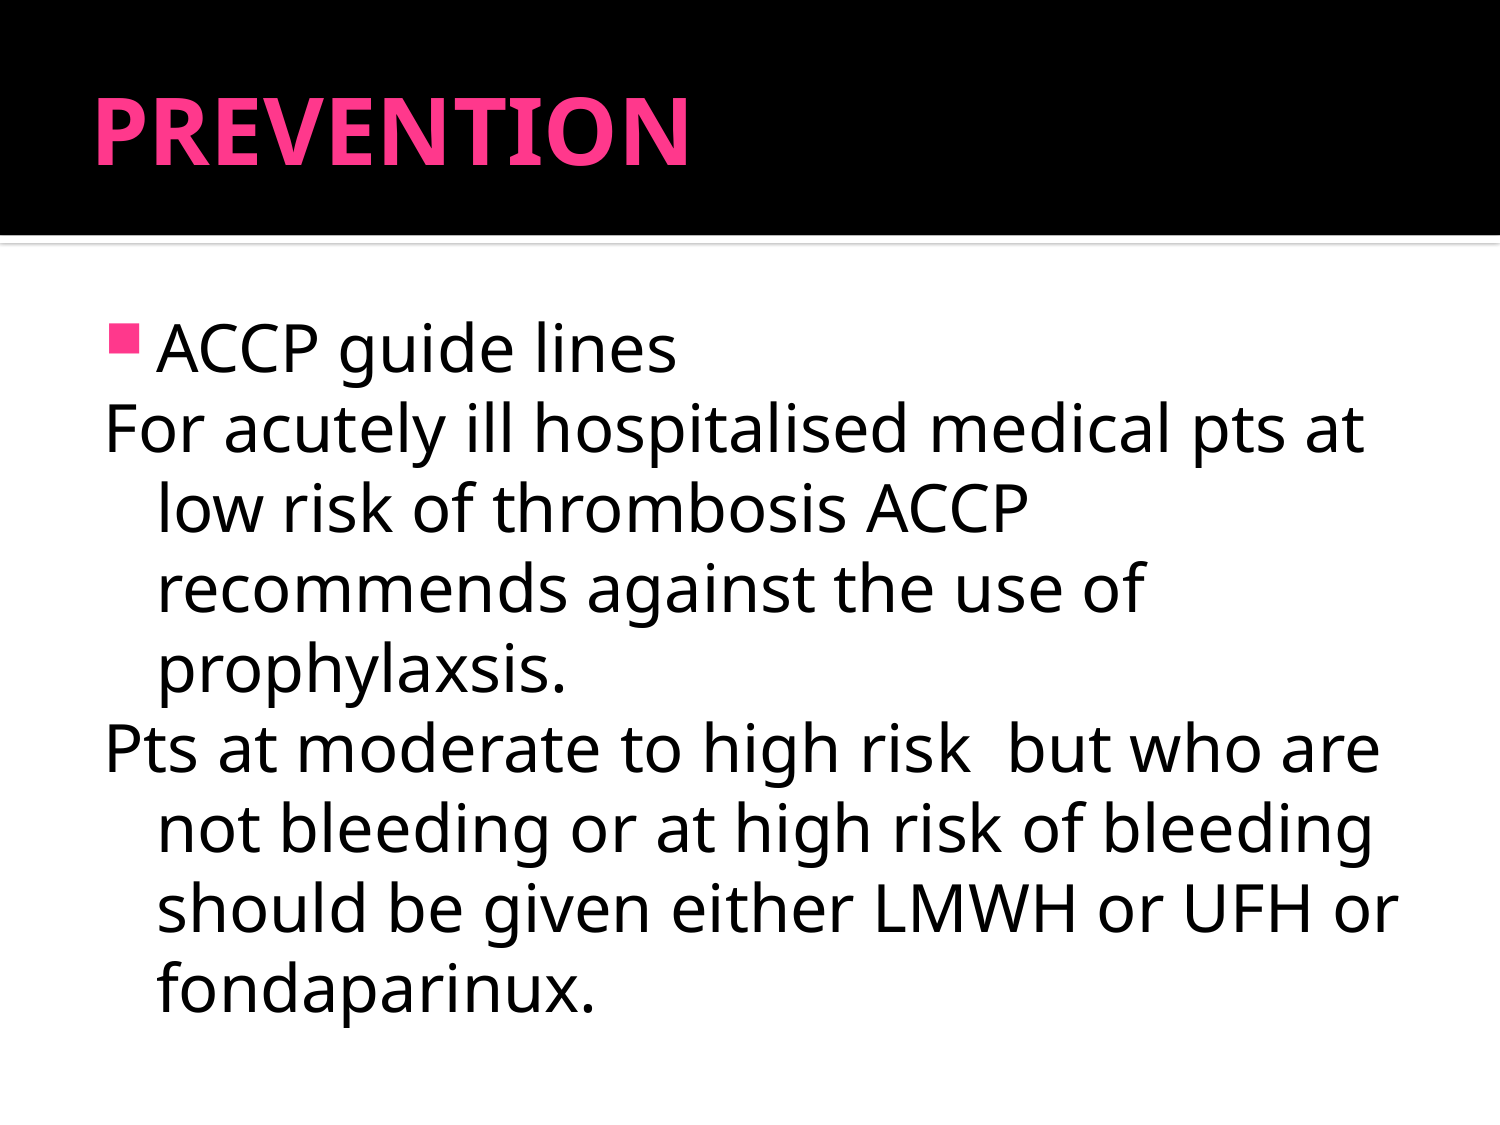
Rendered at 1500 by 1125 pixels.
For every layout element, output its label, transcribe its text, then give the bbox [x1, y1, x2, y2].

title PREVENTION [75, 25, 1425, 231]
list ACCP guide lines For acutely ill hospitalised medical pts at low risk of thrombosis ACCP recommends against the use of prophylaxsis. Pts at moderate to high risk but who are not bleeding or at high risk of bleeding should be given either LMWH or UFH or fondaparinux. [75, 291, 1425, 1050]
